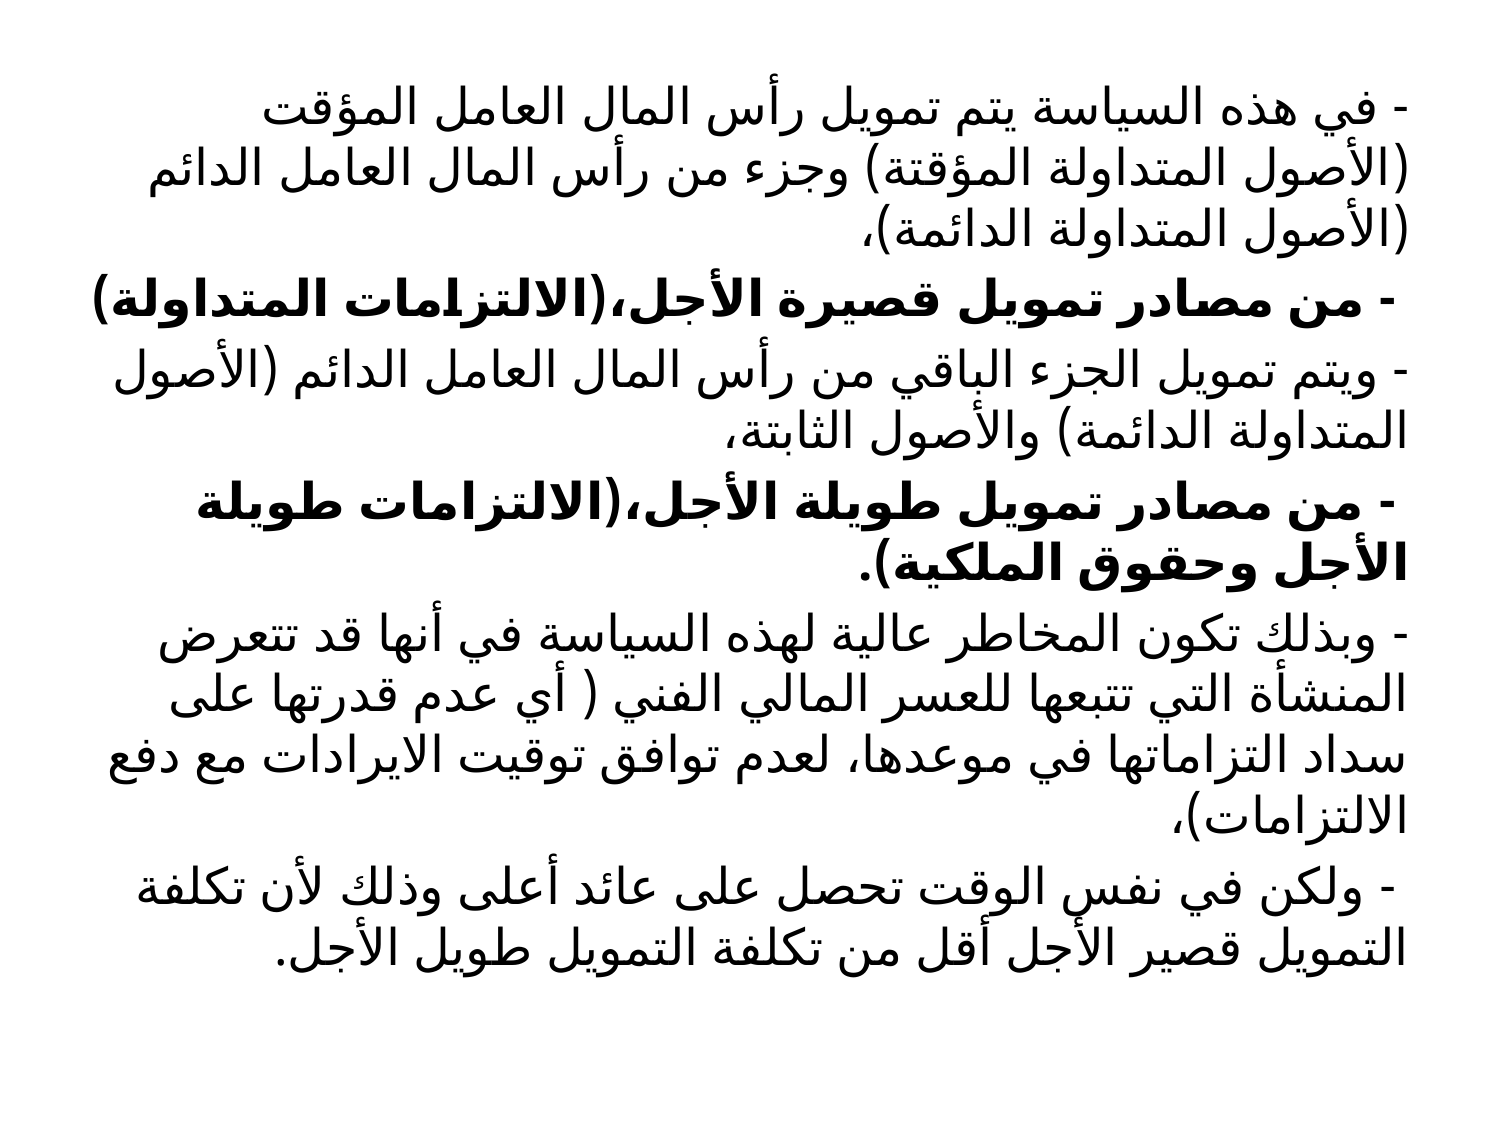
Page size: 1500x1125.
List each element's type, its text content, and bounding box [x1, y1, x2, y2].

list - في هذه السياسة يتم تمويل رأس المال العامل المؤقت (الأصول المتداولة المؤقتة) وجزء من رأس المال العامل الدائم (الأصول المتداولة الدائمة)، - من مصادر تمويل قصيرة الأجل،(الالتزامات المتداولة) - ويتم تمويل الجزء الباقي من رأس المال العامل الدائم (الأصول المتداولة الدائمة) والأصول الثابتة، - من مصادر تمويل طويلة الأجل،(الالتزامات طويلة الأجل وحقوق الملكية). - وبذلك تكون المخاطر عالية لهذه السياسة في أنها قد تتعرض المنشأة التي تتبعها للعسر المالي الفني ( أي عدم قدرتها على سداد التزاماتها في موعدها، لعدم توافق توقيت الايرادات مع دفع الالتزامات)، - ولكن في نفس الوقت تحصل على عائد أعلى وذلك لأن تكلفة التمويل قصير الأجل أقل من تكلفة التمويل طويل الأجل. [75, 66, 1425, 1005]
